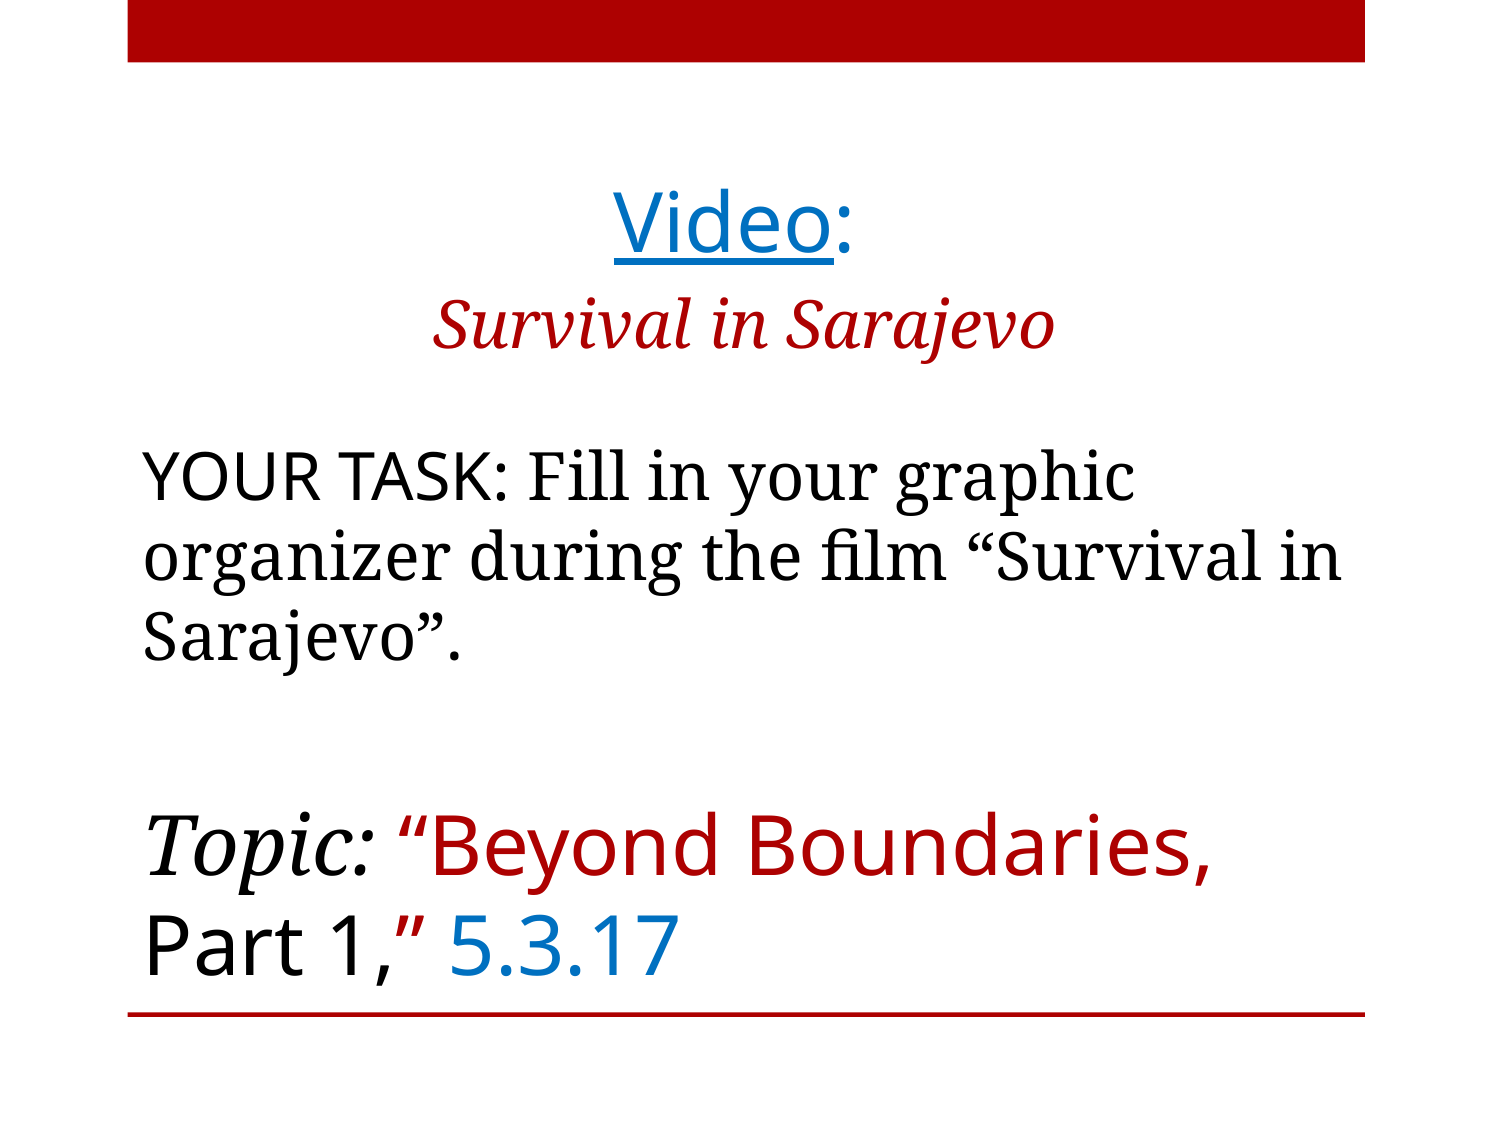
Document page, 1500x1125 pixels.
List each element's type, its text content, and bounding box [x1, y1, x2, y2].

list Video: Survival in Sarajevo YOUR TASK: Fill in your graphic organizer during the film “Survival in Sarajevo”. [127, 93, 1364, 750]
text_box Topic: “Beyond Boundaries, Part 1,” 5.3.17 [127, 800, 1400, 1000]
